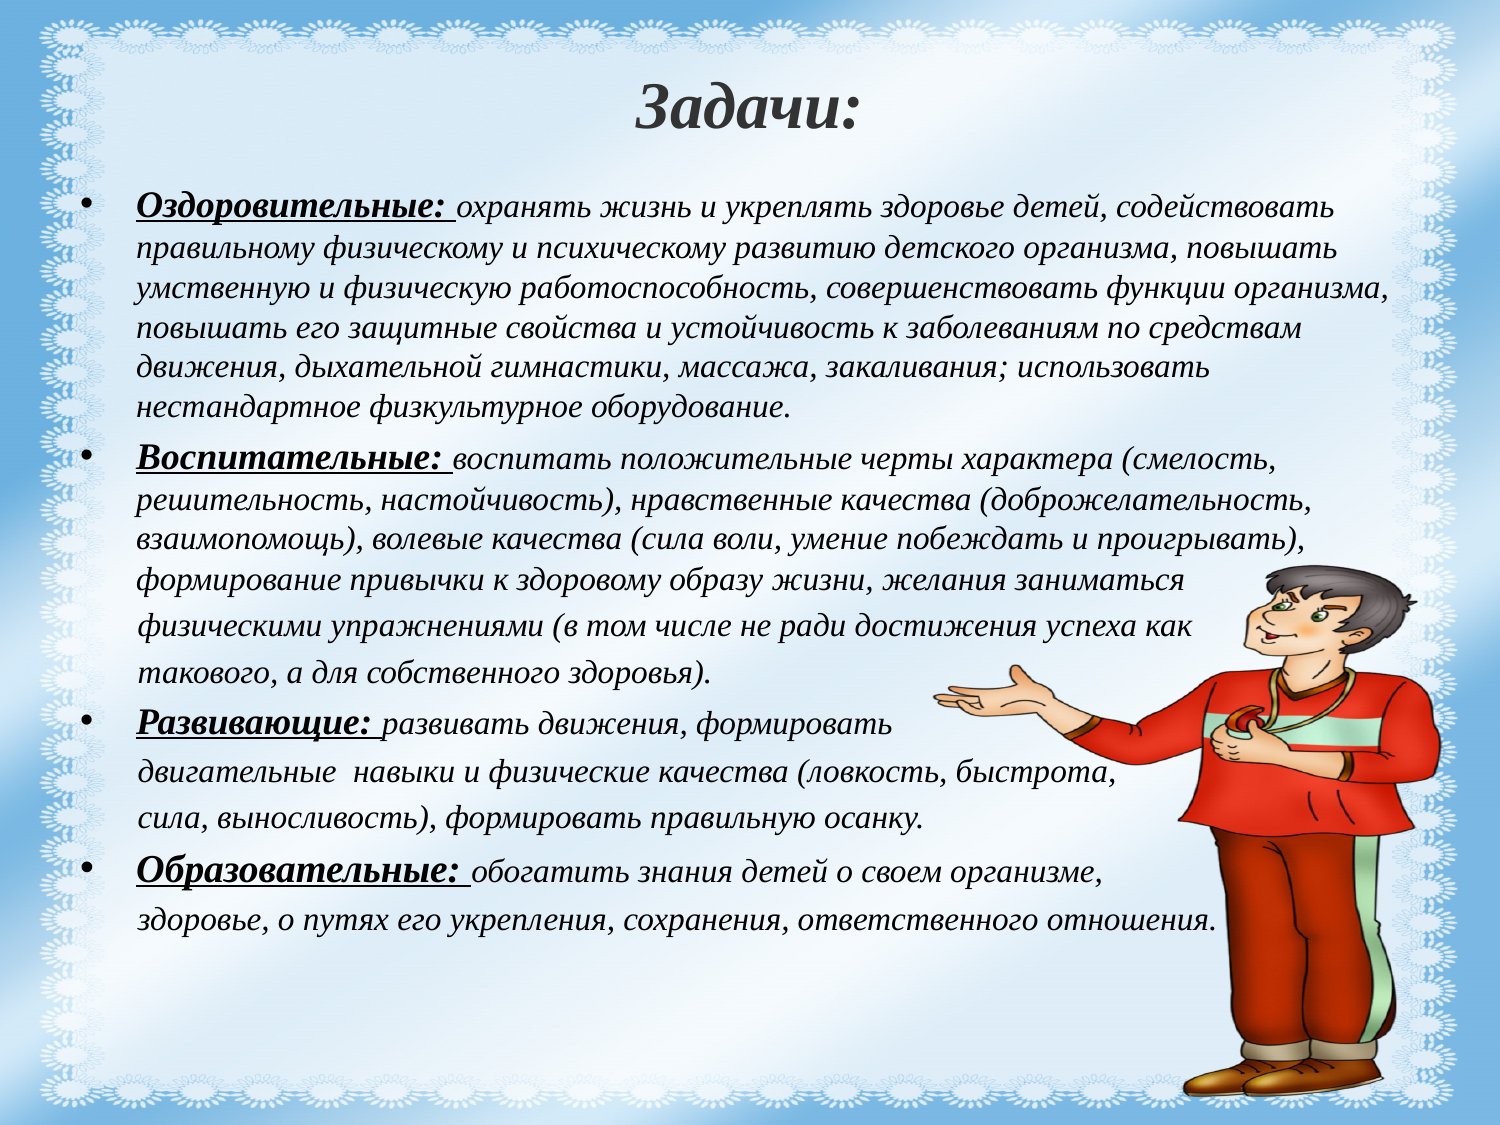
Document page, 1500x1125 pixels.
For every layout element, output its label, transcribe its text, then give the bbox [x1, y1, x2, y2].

list Оздоровительные: охранять жизнь и укреплять здоровье детей, содействовать правильному физическому и психическому развитию детского организма, повышать умственную и физическую работоспособность, совершенствовать функции организма, повышать его защитные свойства и устойчивость к заболеваниям по средствам движения, дыхательной гимнастики, массажа, закаливания; использовать нестандартное физкультурное оборудование. Воспитательные: воспитать положительные черты характера (смелость, решительность, настойчивость), нравственные качества (доброжелательность, взаимопомощь), волевые качества (сила воли, умение побеждать и проигрывать), формирование привычки к здоровому образу жизни, желания заниматься физическими упражнениями (в том числе не ради достижения успеха как такового, а для собственного здоровья). Развивающие: развивать движения, формировать двигательные навыки и физические качества (ловкость, быстрота, сила, выносливость), формировать правильную осанку. Образовательные: обогатить знания детей о своем организме, здоровье, о путях его укрепления, сохранения, ответственного отношения. [64, 172, 1427, 1047]
picture [0, 0, 1500, 1125]
title Задачи: [75, 42, 1425, 161]
